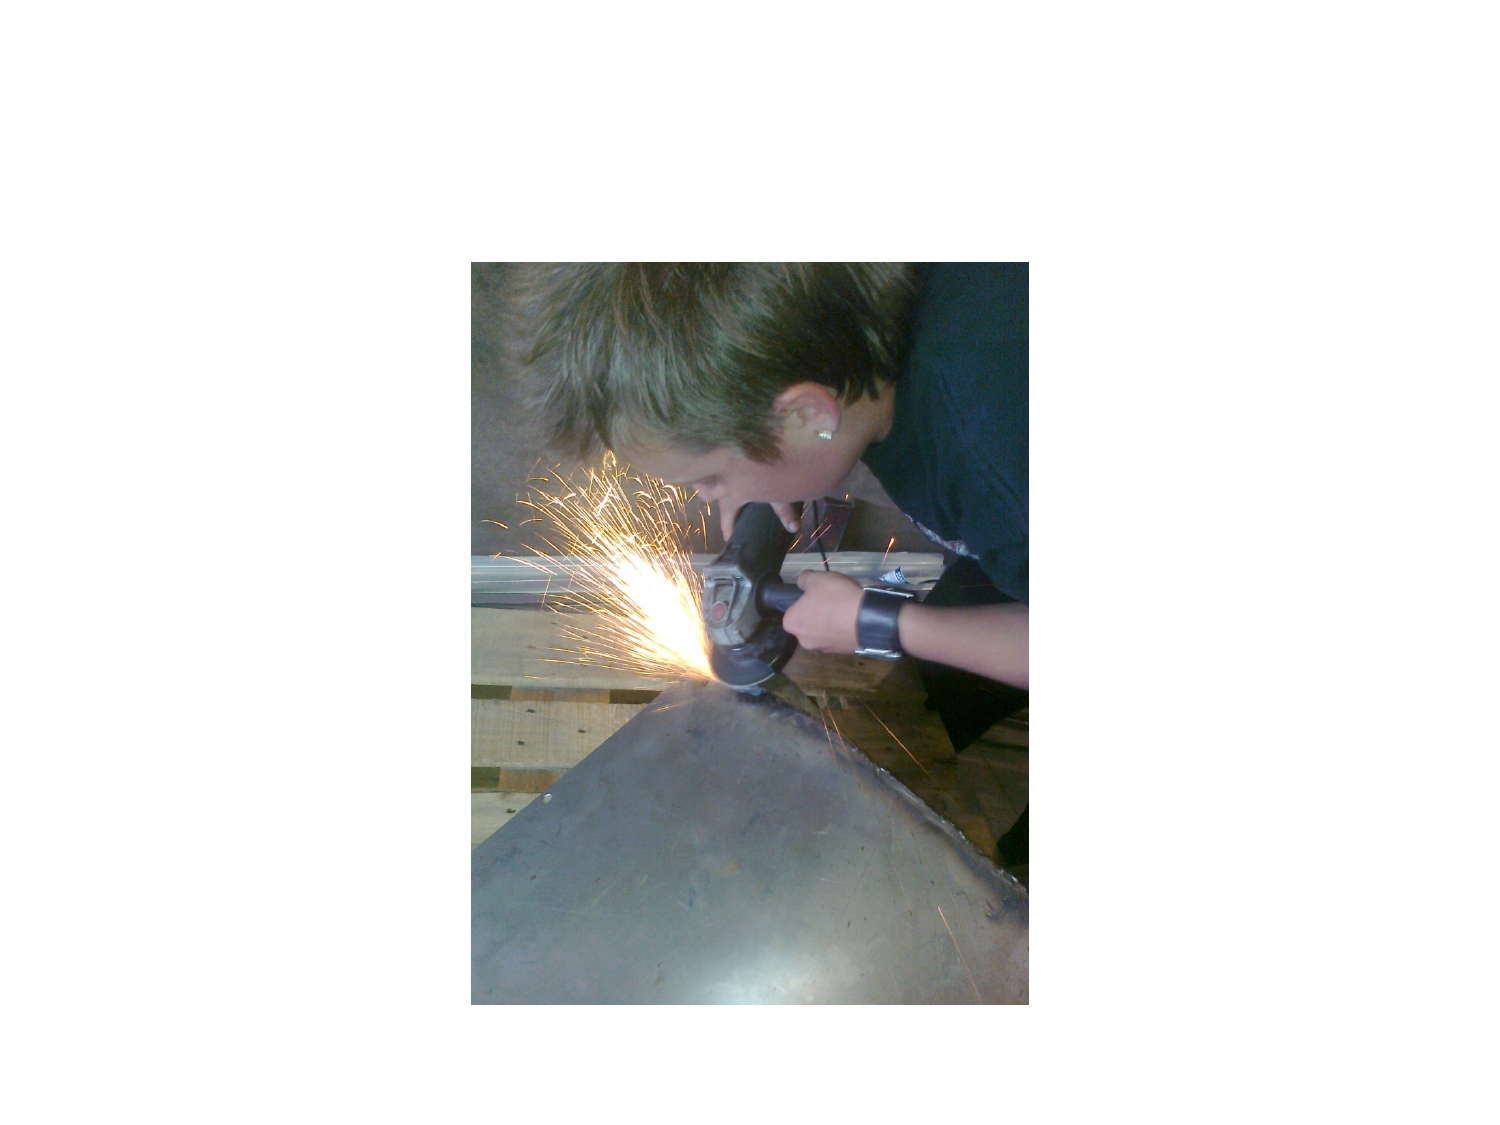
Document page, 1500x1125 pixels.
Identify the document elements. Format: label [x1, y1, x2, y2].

list [471, 262, 1029, 1006]
